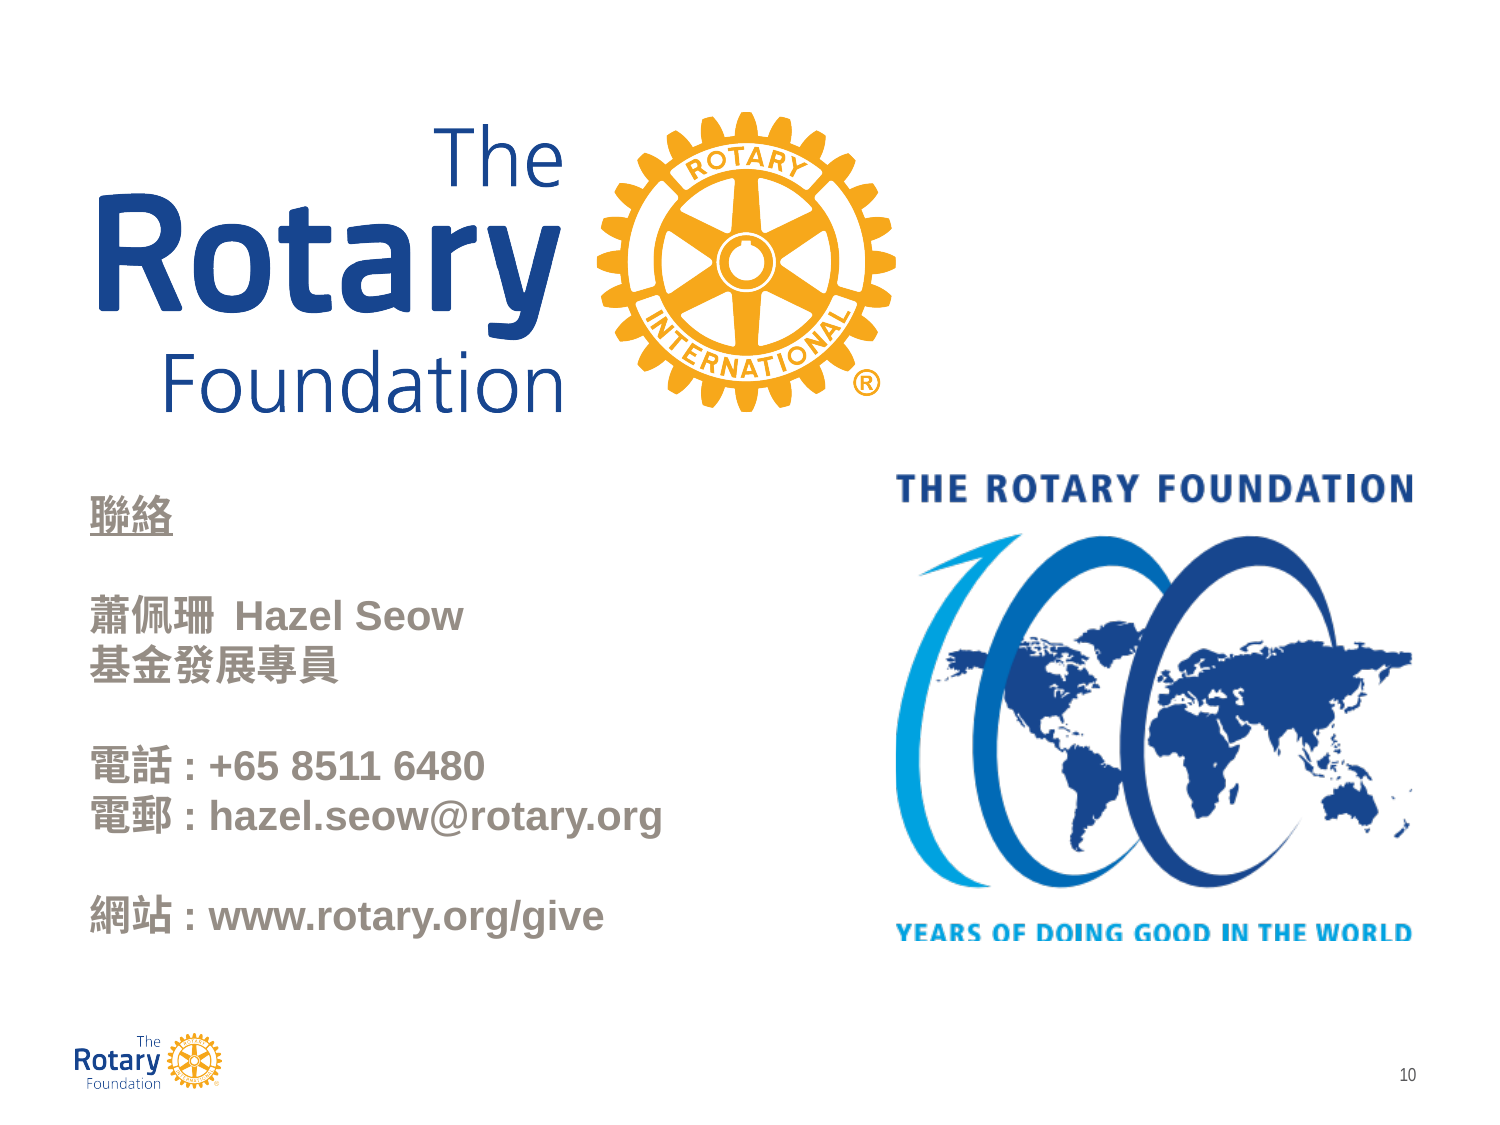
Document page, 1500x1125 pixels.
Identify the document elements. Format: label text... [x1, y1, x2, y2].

picture [1236, 931, 1241, 941]
picture [997, 927, 1005, 941]
picture [1042, 927, 1048, 941]
picture [1400, 927, 1406, 941]
picture [1326, 931, 1330, 941]
picture [1199, 927, 1205, 941]
picture [1178, 927, 1186, 941]
picture [1347, 927, 1354, 941]
picture [75, 1033, 222, 1089]
picture [99, 112, 897, 413]
picture [1158, 927, 1166, 941]
picture [895, 474, 1413, 941]
text_box 聯絡 蕭佩珊 Hazel Seow 基金發展專員 電話: +65 8511 6480 電郵: hazel.seow@rotary.org 網站: www.rotary.org/give [74, 480, 769, 946]
picture [1061, 927, 1068, 941]
picture [1090, 932, 1095, 941]
